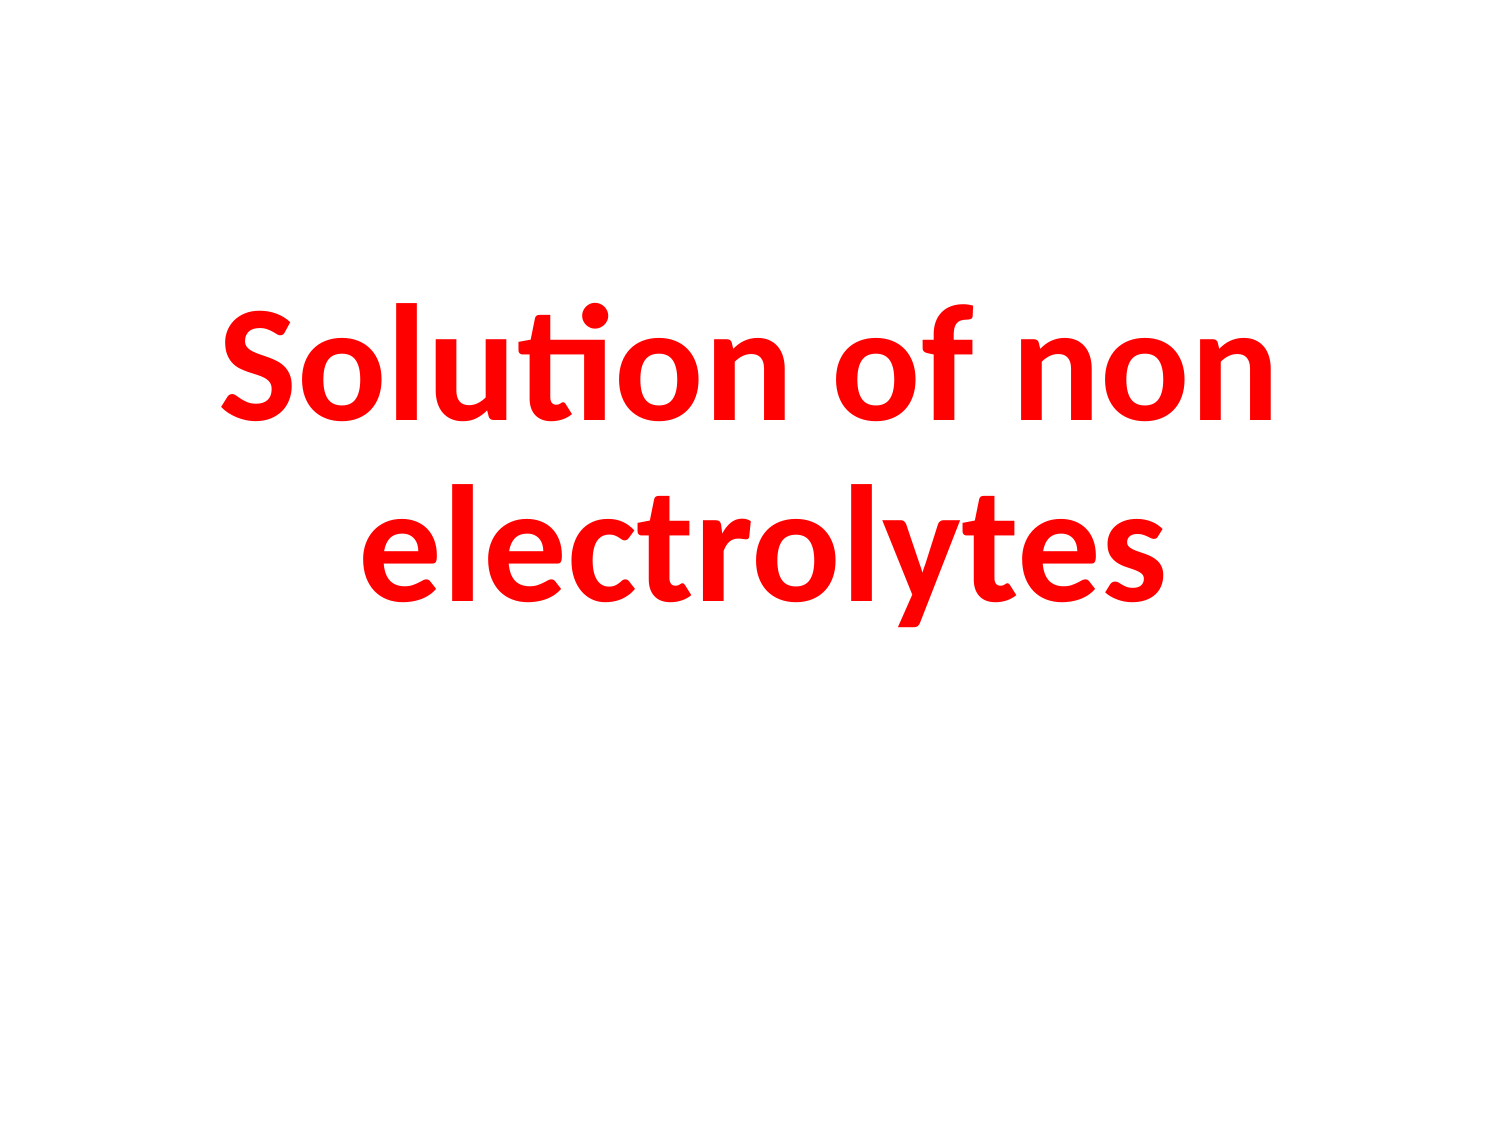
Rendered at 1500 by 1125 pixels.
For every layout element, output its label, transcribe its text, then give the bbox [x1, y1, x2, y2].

list Solution of non electrolytes [74, 54, 1426, 1007]
